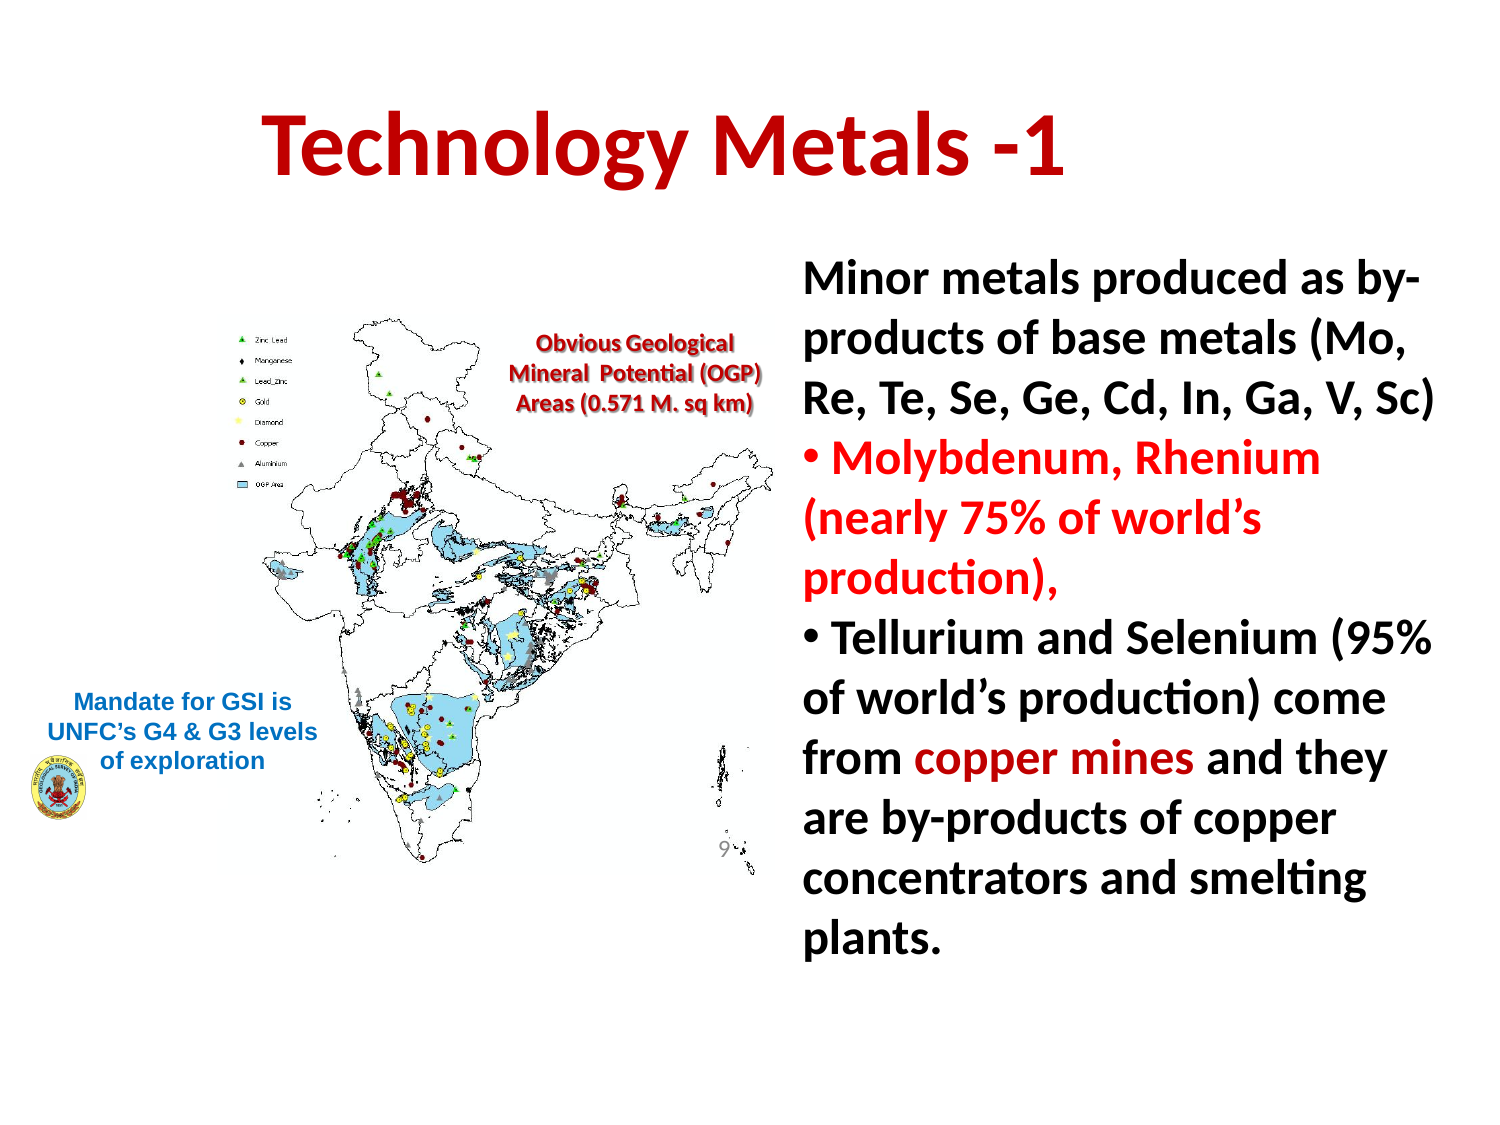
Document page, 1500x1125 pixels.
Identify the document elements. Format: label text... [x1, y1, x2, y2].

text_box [24, 313, 776, 876]
title Technology Metals -1 [0, 45, 1350, 233]
text_box Minor metals produced as by-products of base metals (Mo, Re, Te, Se, Ge, Cd, In, Ga, V, Sc) Molybdenum, Rhenium (nearly 75% of world’s production), Tellurium and Selenium (95% of world’s production) come from copper mines and they are by-products of copper concentrators and smelting plants. [787, 237, 1463, 1018]
